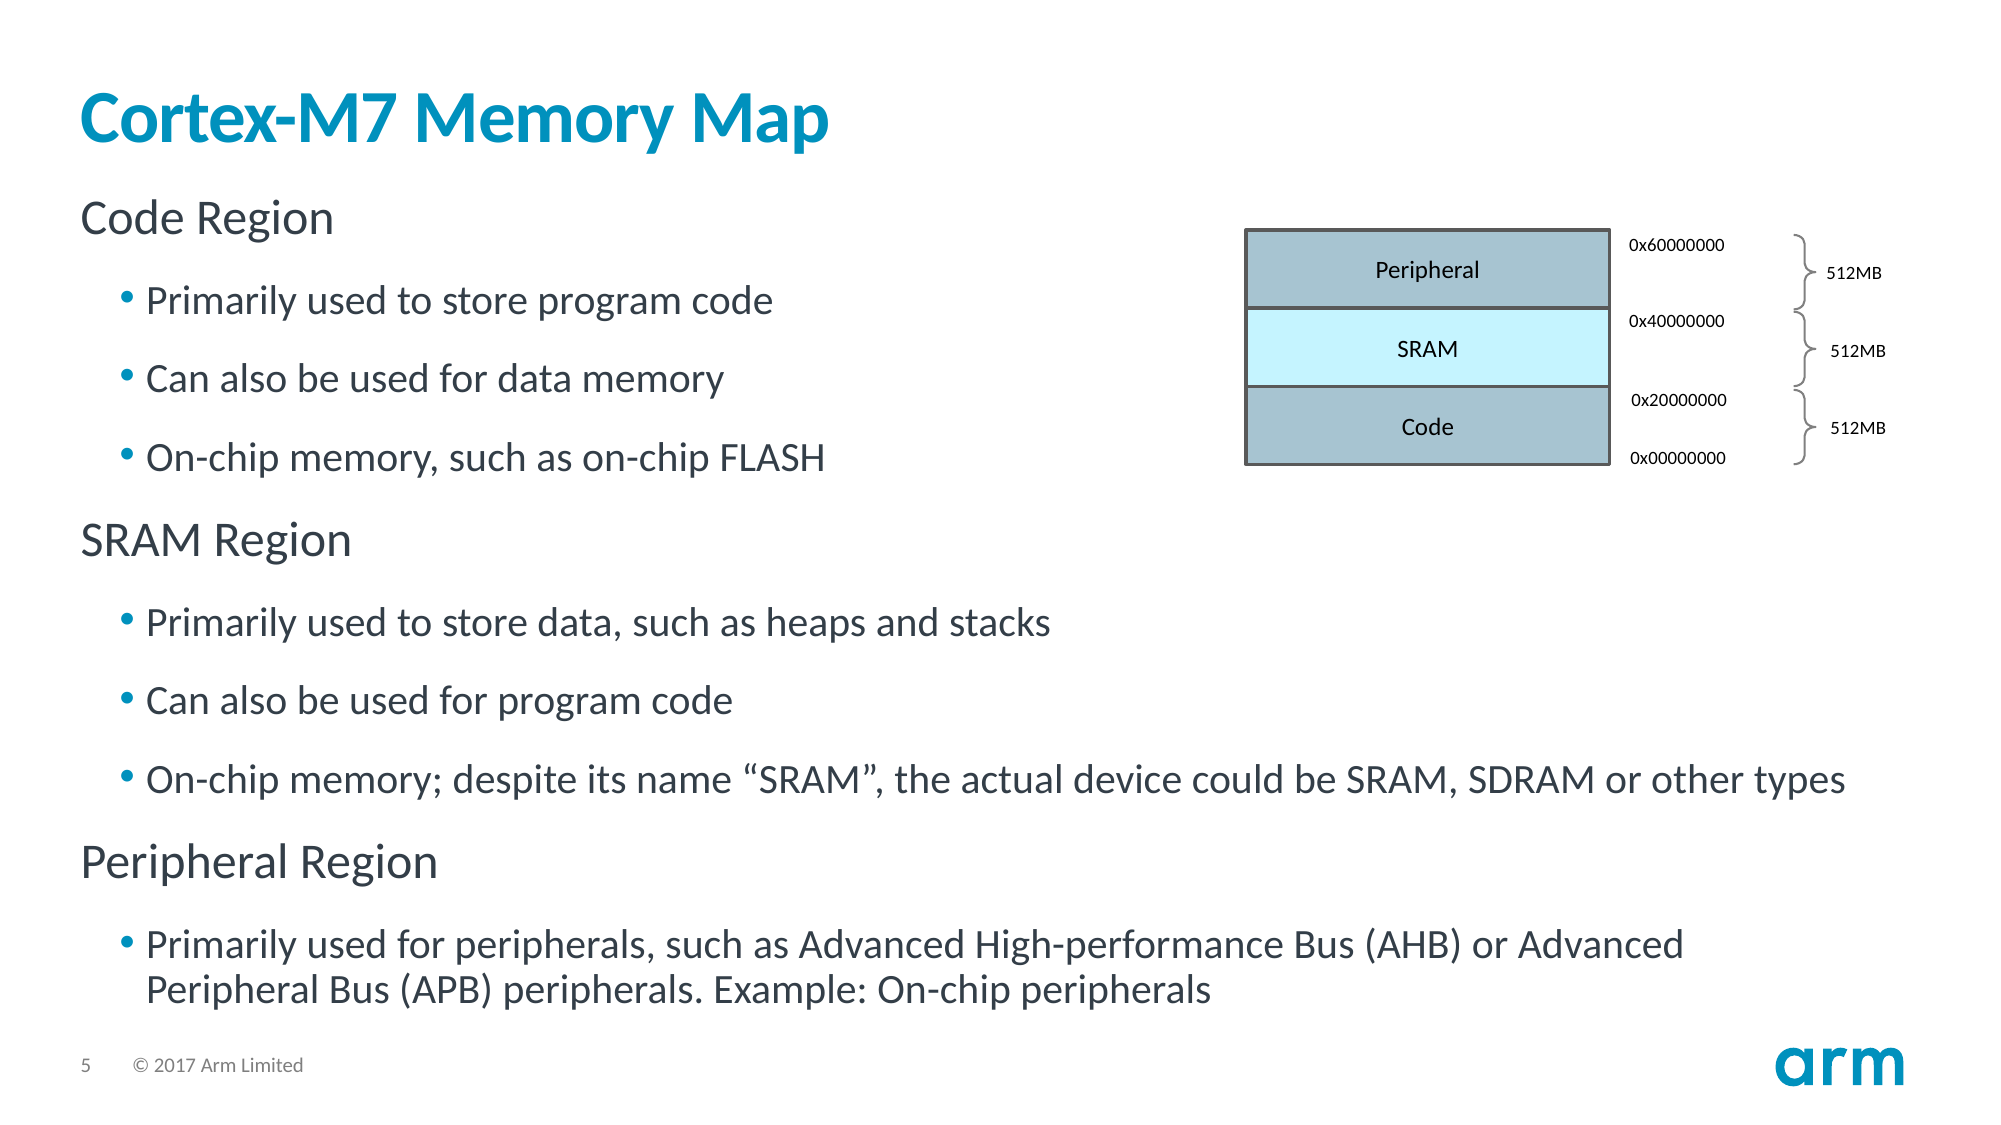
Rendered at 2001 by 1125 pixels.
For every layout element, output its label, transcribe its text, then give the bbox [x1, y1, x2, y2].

list Code Region Primarily used to store program code Can also be used for data memory On-chip memory, such as on-chip FLASH SRAM Region Primarily used to store data, such as heaps and stacks Can also be used for program code On-chip memory; despite its name “SRAM”, the actual device could be SRAM, SDRAM or other types Peripheral Region Primarily used for peripherals, such as Advanced High-performance Bus (AHB) or Advanced Peripheral Bus (APB) peripherals. Example: On-chip peripherals [80, 191, 1869, 1037]
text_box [1245, 224, 1910, 476]
title Cortex-M7 Memory Map [80, 48, 1915, 158]
